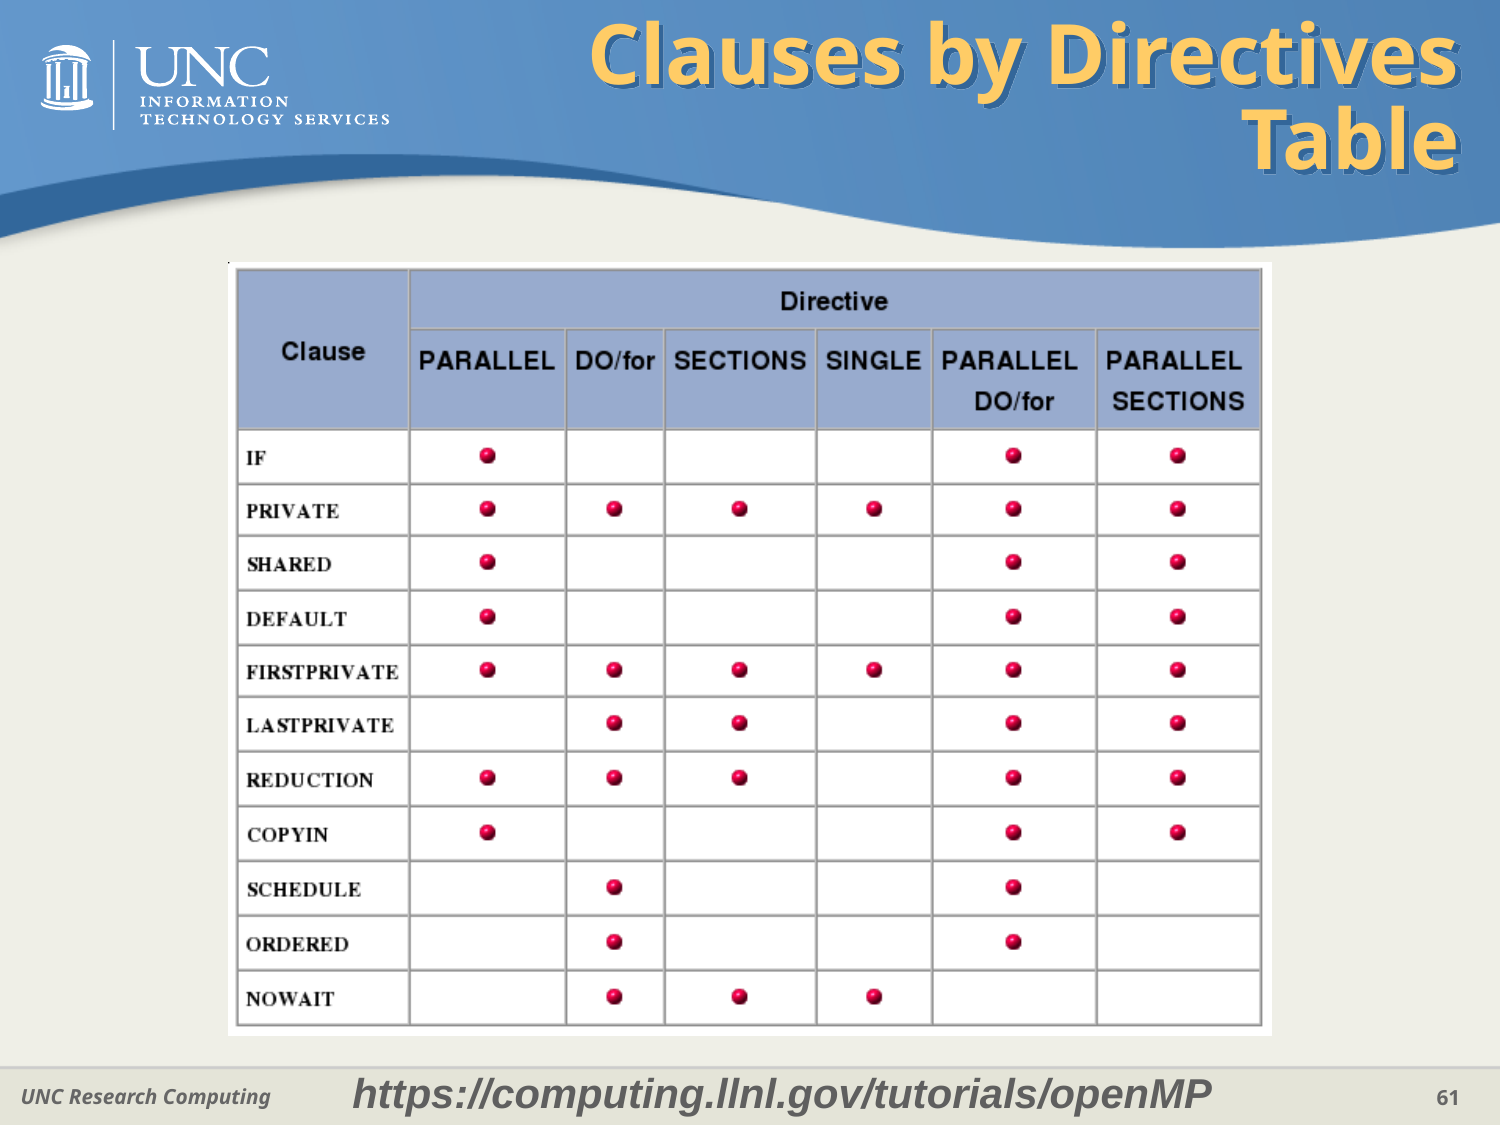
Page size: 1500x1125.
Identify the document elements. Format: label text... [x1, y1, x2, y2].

title Clauses by Directives Table [368, 7, 1476, 196]
text_box https://computing.llnl.gov/tutorials/openMP [337, 1059, 1375, 1125]
picture [0, 0, 1500, 1125]
